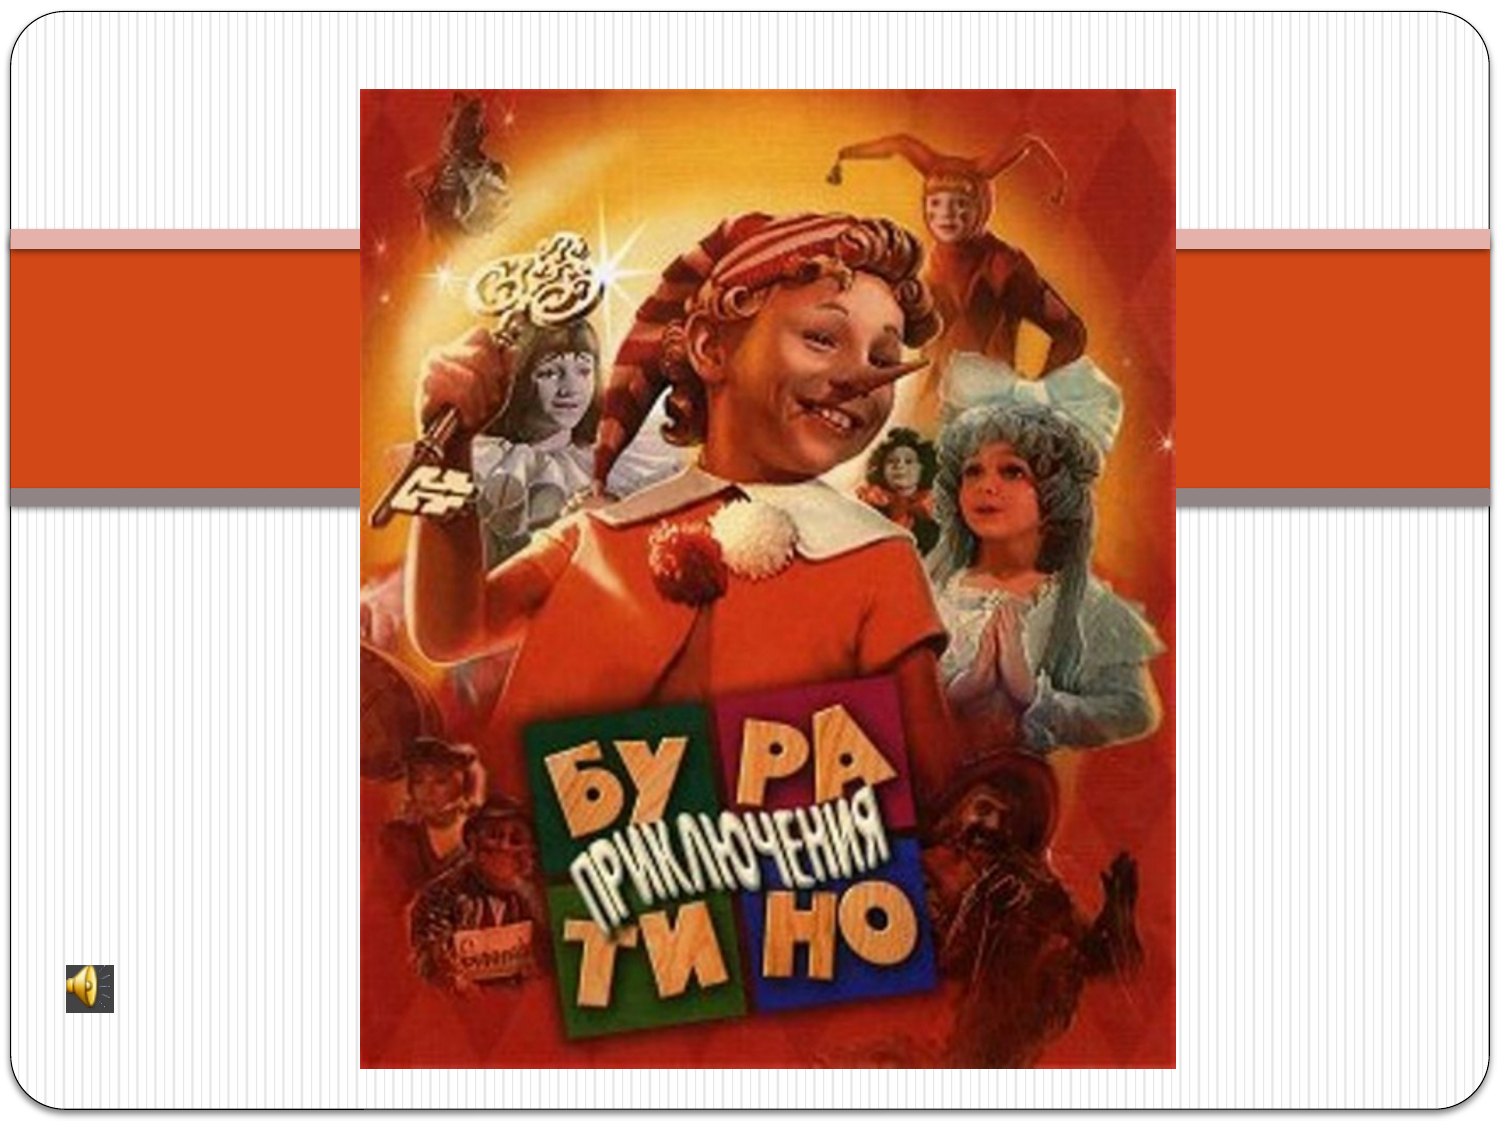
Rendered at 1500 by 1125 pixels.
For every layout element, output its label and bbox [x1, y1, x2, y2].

picture [64, 963, 116, 1015]
picture [359, 89, 1176, 1069]
